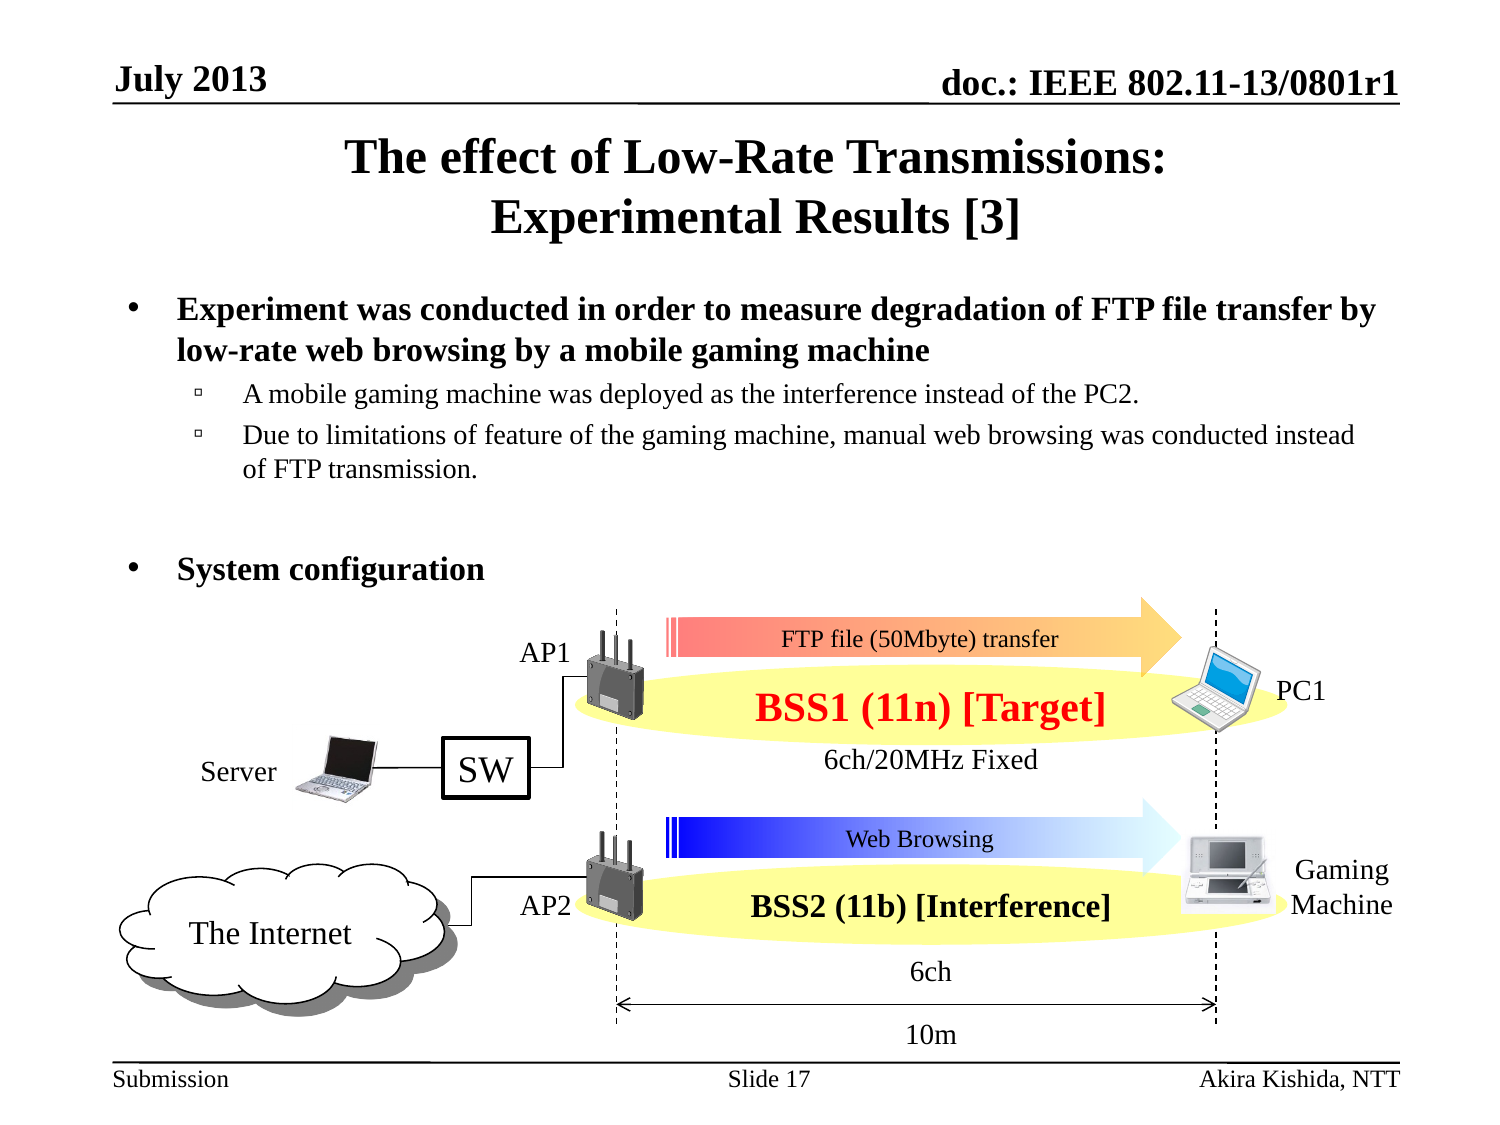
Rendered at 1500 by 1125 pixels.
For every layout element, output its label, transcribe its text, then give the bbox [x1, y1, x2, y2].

text_box Server [185, 744, 286, 795]
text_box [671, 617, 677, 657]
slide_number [114, 54, 423, 100]
list Experiment was conducted in order to measure degradation of FTP file transfer by low-rate web browsing by a mobile gaming machine A mobile gaming machine was deployed as the interference instead of the PC2. Due to limitations of feature of the gaming machine, manual web browsing was conducted instead of FTP transmission. System configuration [112, 278, 1401, 599]
text_box FTP file (50Mbyte) transfer [678, 597, 1182, 677]
slide_number Slide 17 [712, 1062, 826, 1123]
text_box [532, 676, 596, 768]
text_box BSS2 (11b) [Interference] [648, 864, 1211, 945]
text_box SW [441, 736, 531, 800]
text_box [348, 876, 582, 926]
text_box Web Browsing [678, 797, 1176, 877]
text_box BSS1 (11n) [Target] [647, 664, 1167, 743]
text_box Gaming Machine [1275, 843, 1409, 928]
title The effect of Low-Rate Transmissions: Experimental Results [3] [112, 112, 1401, 256]
text_box AP1 [504, 625, 587, 676]
text_box PC1 [1266, 664, 1342, 714]
text_box 6ch/20MHz Fixed [808, 732, 1054, 783]
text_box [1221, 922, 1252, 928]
picture [586, 831, 647, 924]
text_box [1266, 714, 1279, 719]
text_box The Internet [119, 864, 445, 1004]
picture [1171, 645, 1262, 733]
text_box 6ch [894, 944, 968, 995]
text_box 10m [890, 1013, 973, 1058]
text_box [1180, 829, 1276, 914]
picture [291, 723, 380, 812]
text_box Web Browsing [671, 817, 677, 857]
picture [587, 630, 647, 723]
